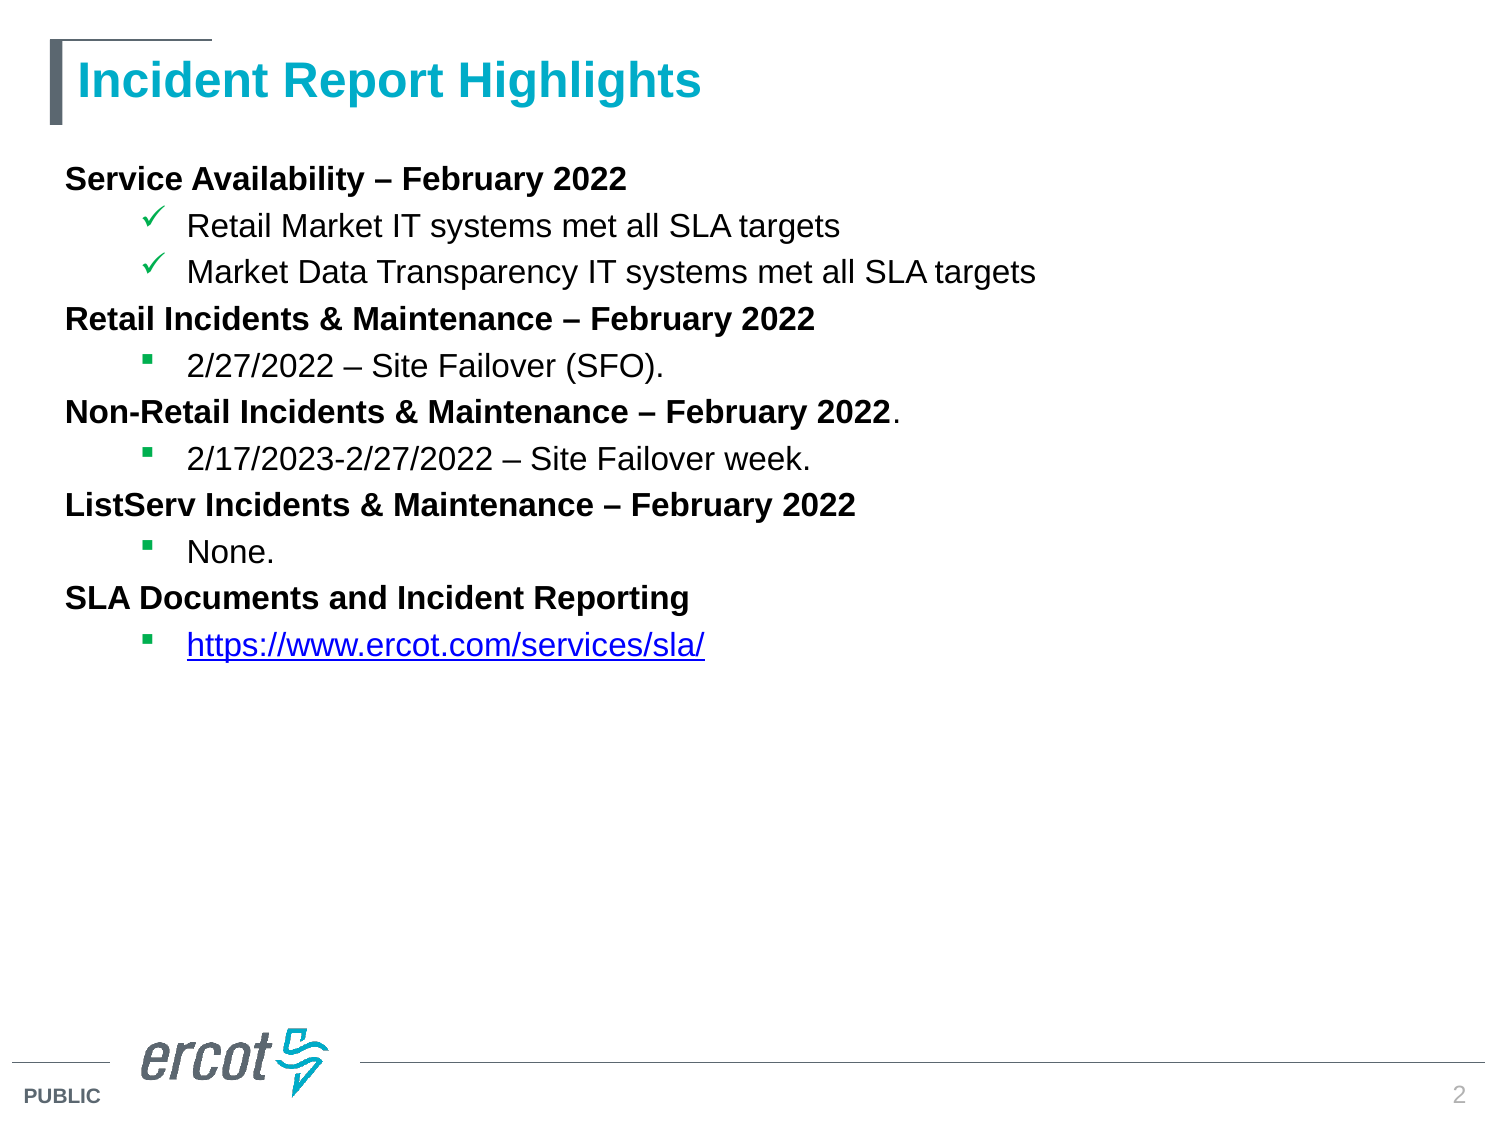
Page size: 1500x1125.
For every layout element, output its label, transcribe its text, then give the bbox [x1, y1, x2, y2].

picture [137, 1038, 332, 1100]
slide_number 2 [1437, 1076, 1475, 1112]
title Incident Report Highlights [62, 39, 1450, 138]
list Service Availability – February 2022 Retail Market IT systems met all SLA targets Market Data Transparency IT systems met all SLA targets Retail Incidents & Maintenance – February 2022 2/27/2022 – Site Failover (SFO). Non-Retail Incidents & Maintenance – February 2022. 2/17/2023-2/27/2022 – Site Failover week. ListServ Incidents & Maintenance – February 2022 None. SLA Documents and Incident Reporting https://www.ercot.com/services/sla/ [50, 149, 1450, 1038]
